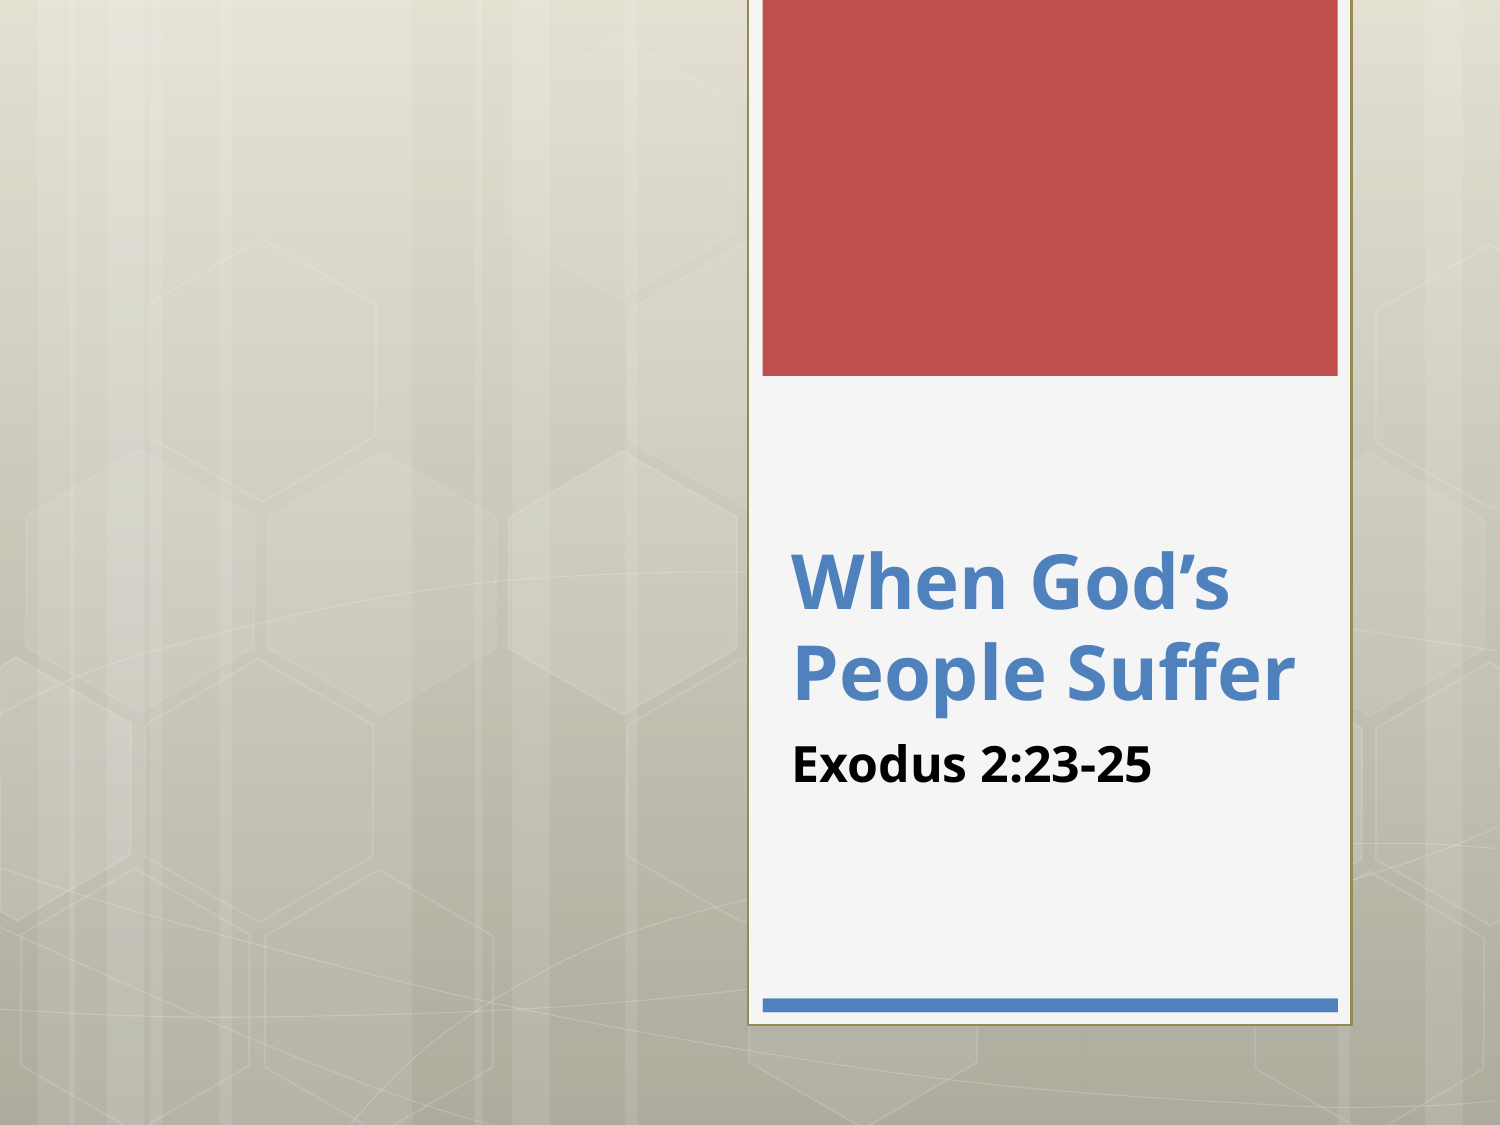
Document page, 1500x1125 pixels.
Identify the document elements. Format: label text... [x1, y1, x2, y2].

subtitle Exodus 2:23-25 [776, 725, 1320, 933]
title When God’s People Suffer [776, 444, 1320, 724]
